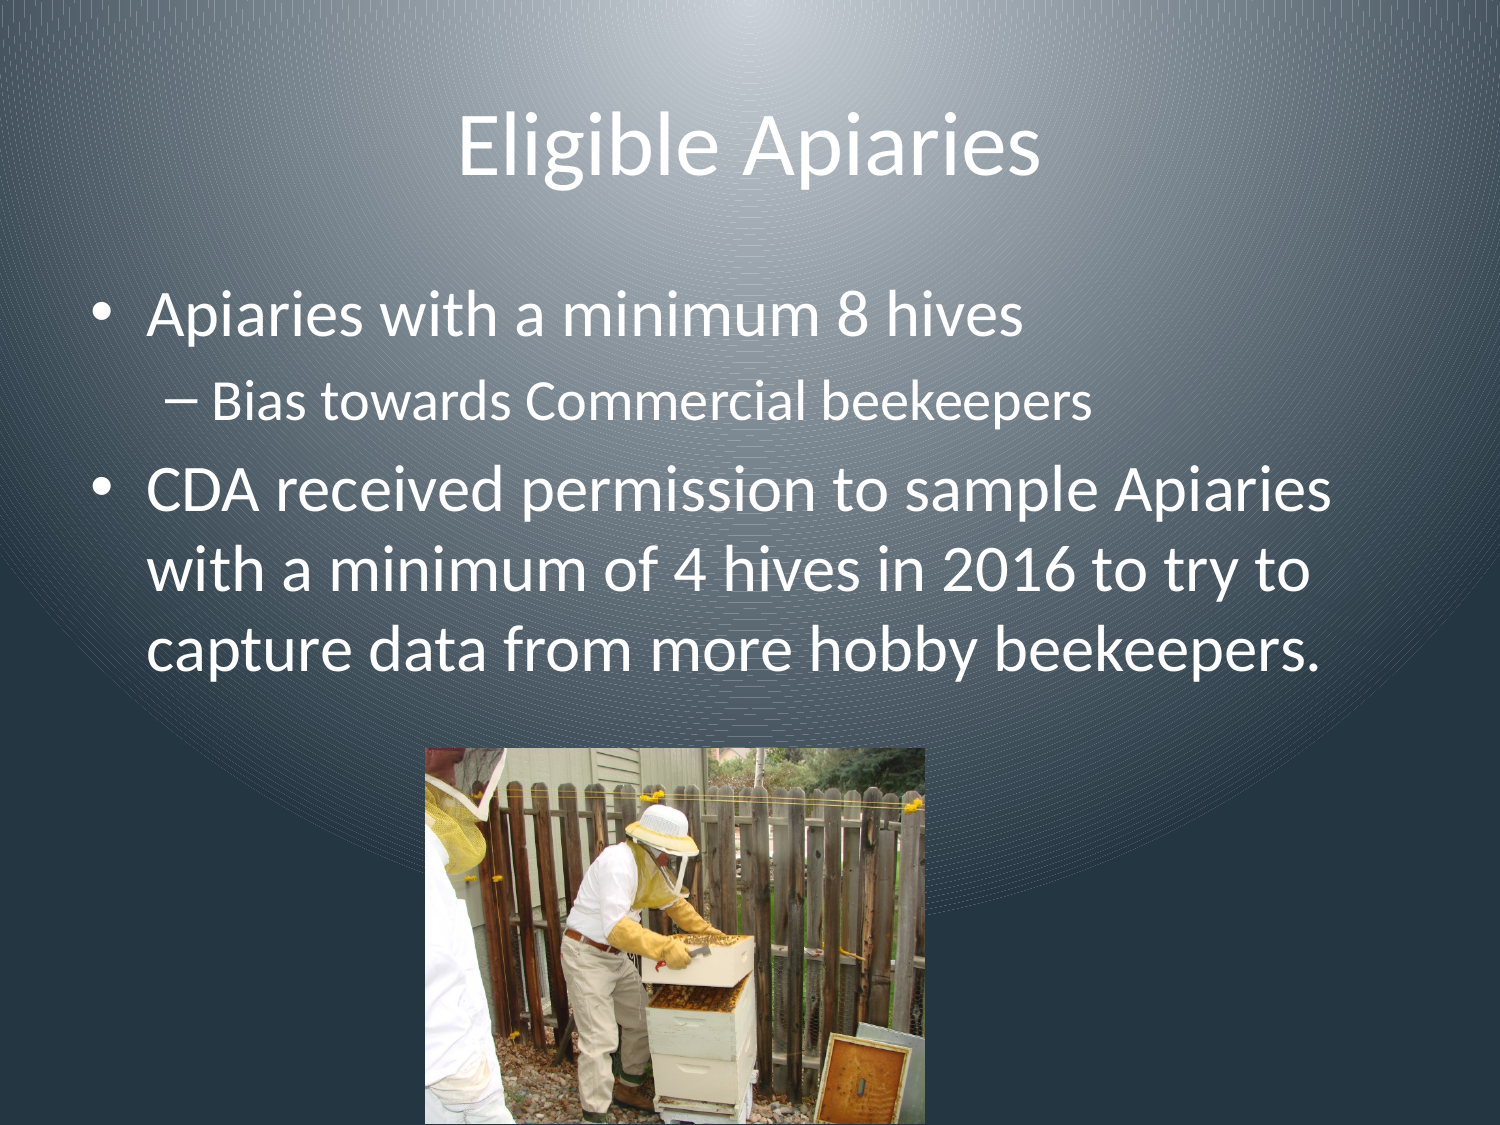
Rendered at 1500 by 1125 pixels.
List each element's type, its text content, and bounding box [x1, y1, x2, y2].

title Eligible Apiaries [75, 45, 1425, 233]
list Apiaries with a minimum 8 hives Bias towards Commercial beekeepers CDA received permission to sample Apiaries with a minimum of 4 hives in 2016 to try to capture data from more hobby beekeepers. [75, 262, 1425, 1005]
picture [424, 747, 926, 1124]
